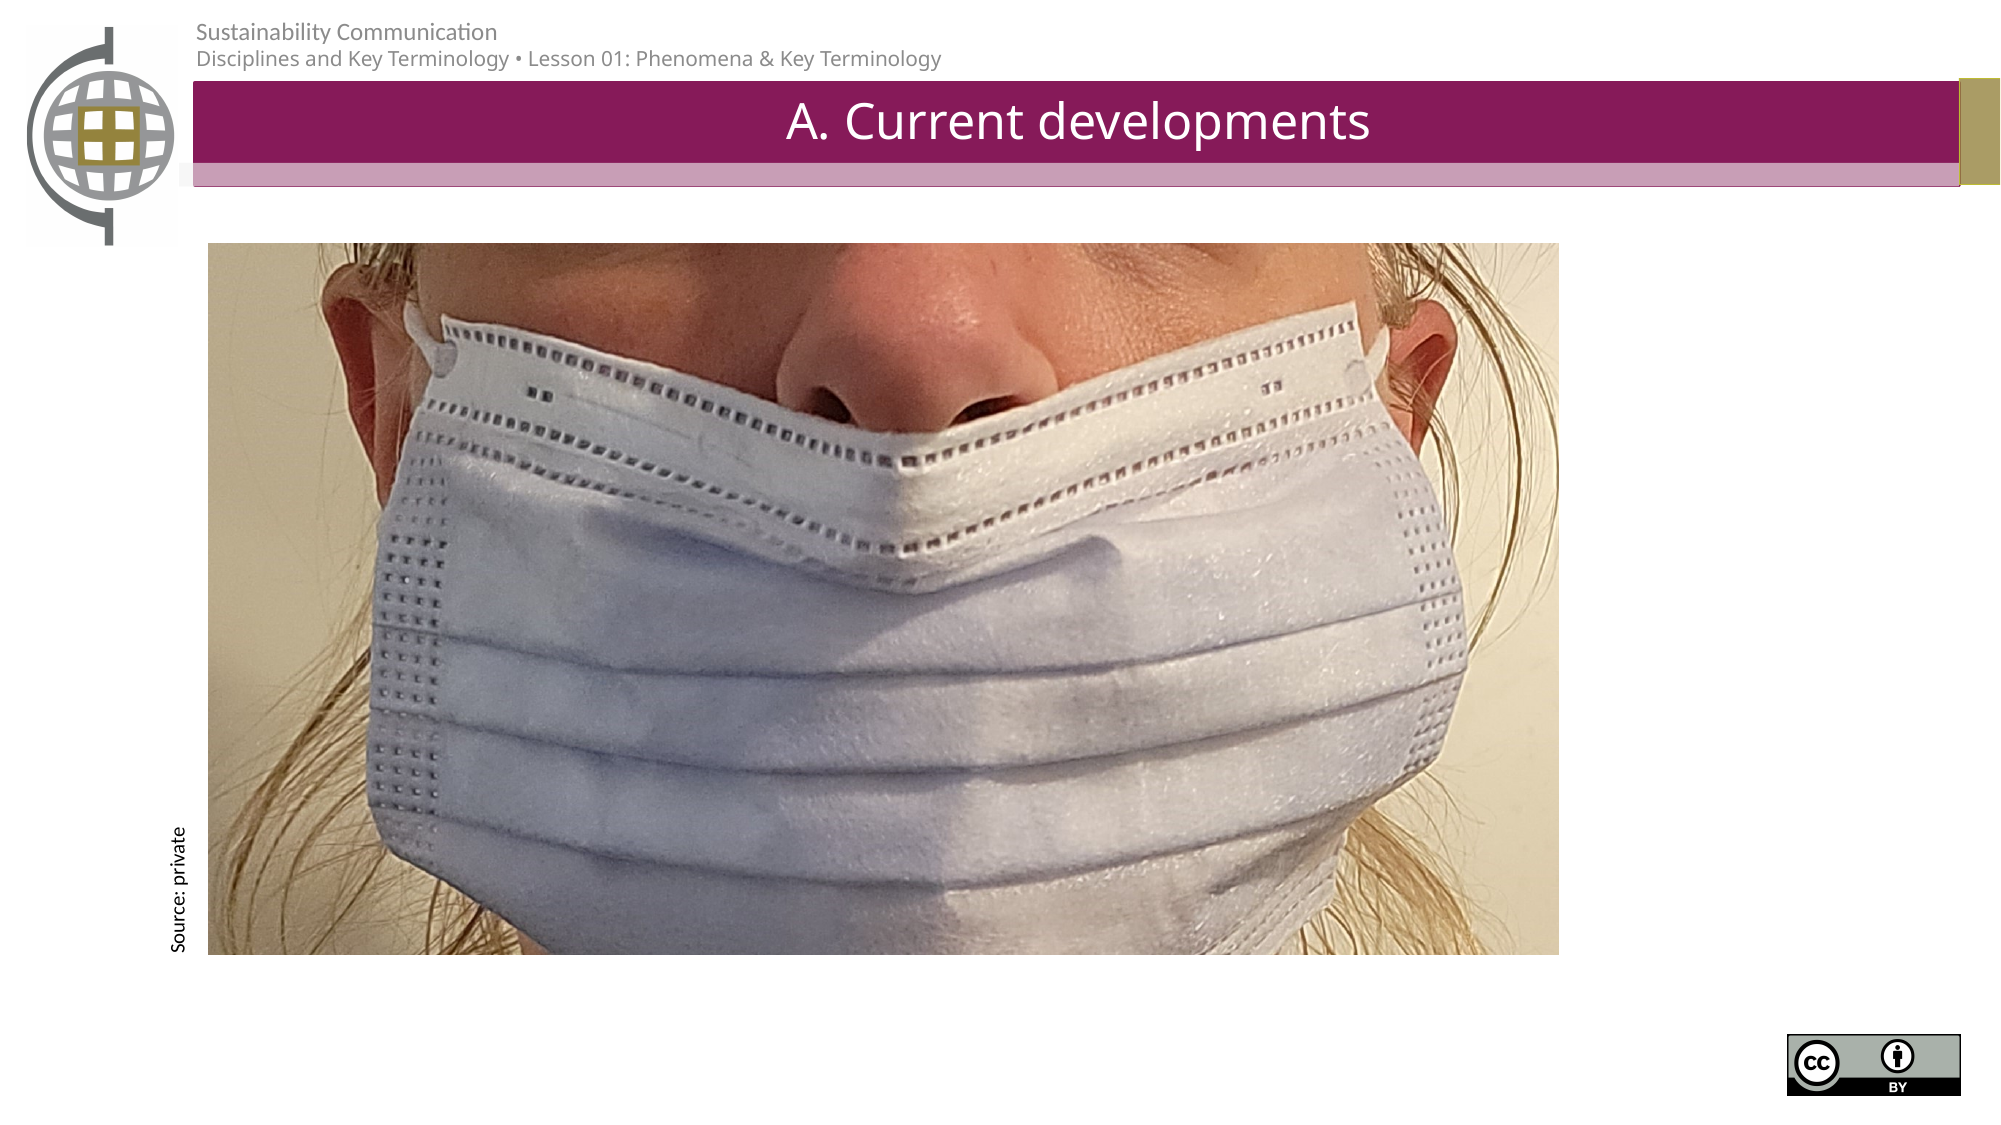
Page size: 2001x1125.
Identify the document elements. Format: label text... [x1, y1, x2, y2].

picture [26, 25, 178, 247]
picture [1787, 1034, 1961, 1096]
text_box Source: private [156, 239, 197, 969]
title A. Current developments [196, 78, 1961, 161]
picture [208, 243, 1559, 955]
